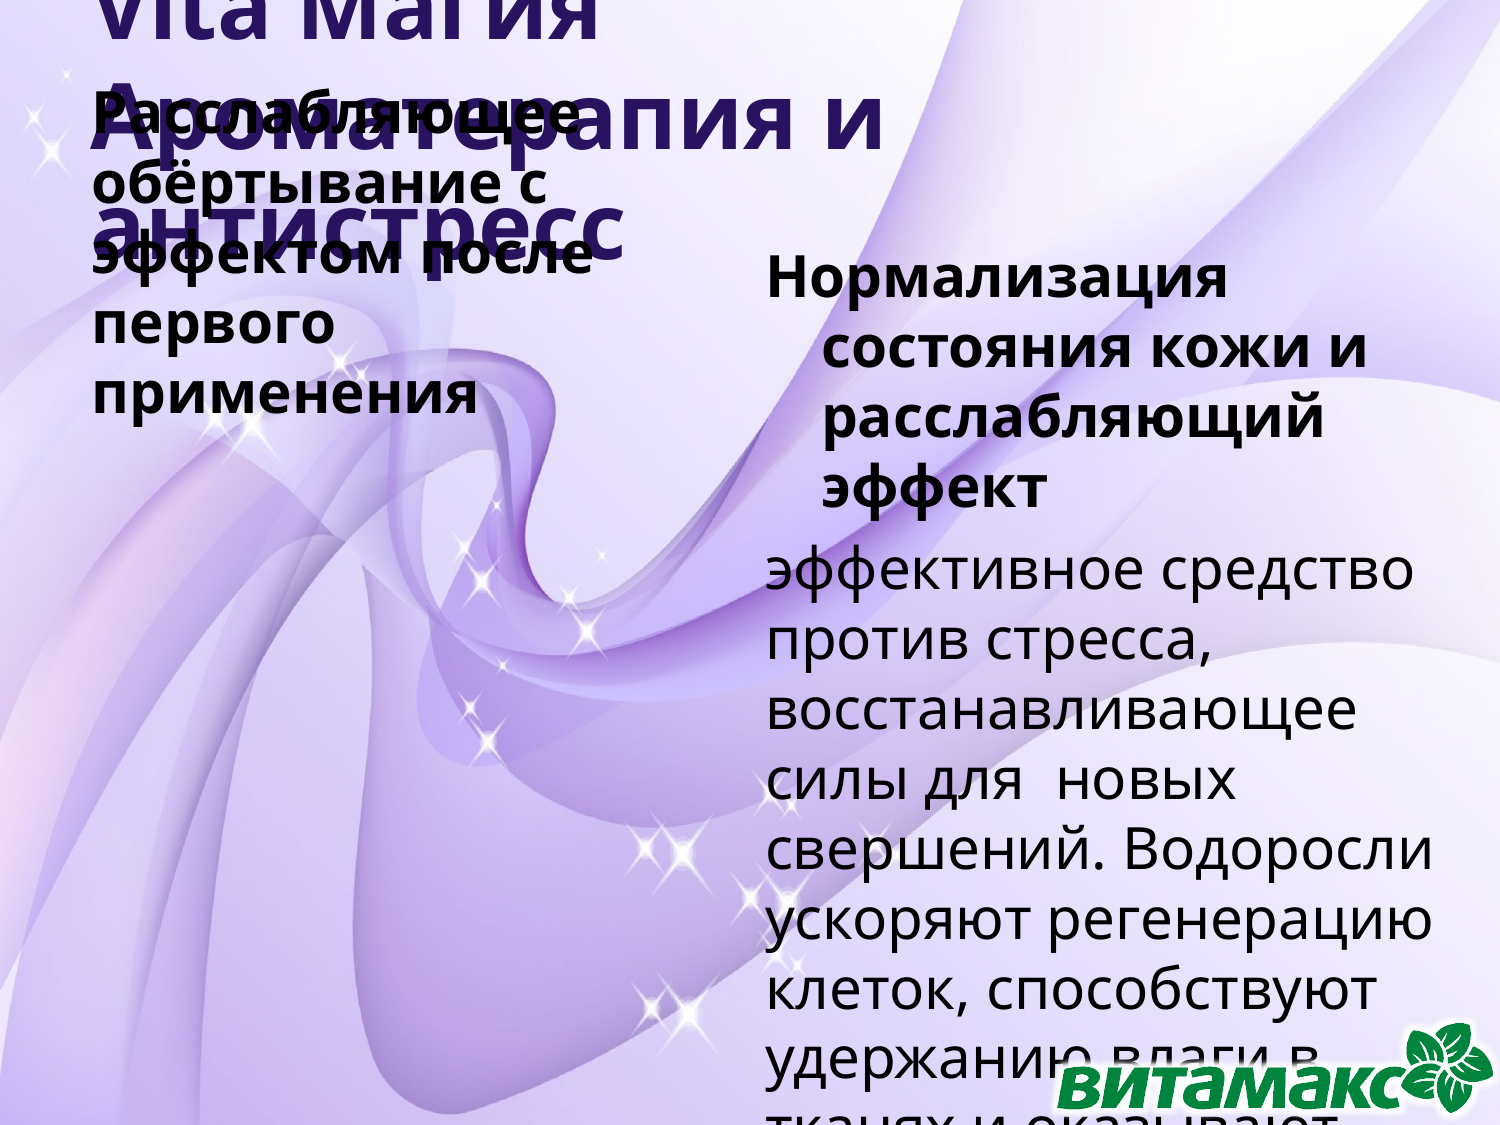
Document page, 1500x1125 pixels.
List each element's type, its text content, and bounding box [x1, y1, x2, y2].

list Расслабляющее обёртывание с эффектом после первого применения [76, 327, 740, 433]
title Vita Магия Ароматерапия и антистресс [75, 19, 1425, 207]
picture [1056, 1022, 1493, 1114]
list Нормализация состояния кожи и расслабляющий эффект эффективное средство против стресса, восстанавливающее силы для новых свершений. Водоросли ускоряют регенерацию клеток, способствуют удержанию влаги в тканях и оказывают бактерицидное воздействие [750, 231, 1459, 1094]
title Чем полезно? [0, 0, 1500, 1125]
